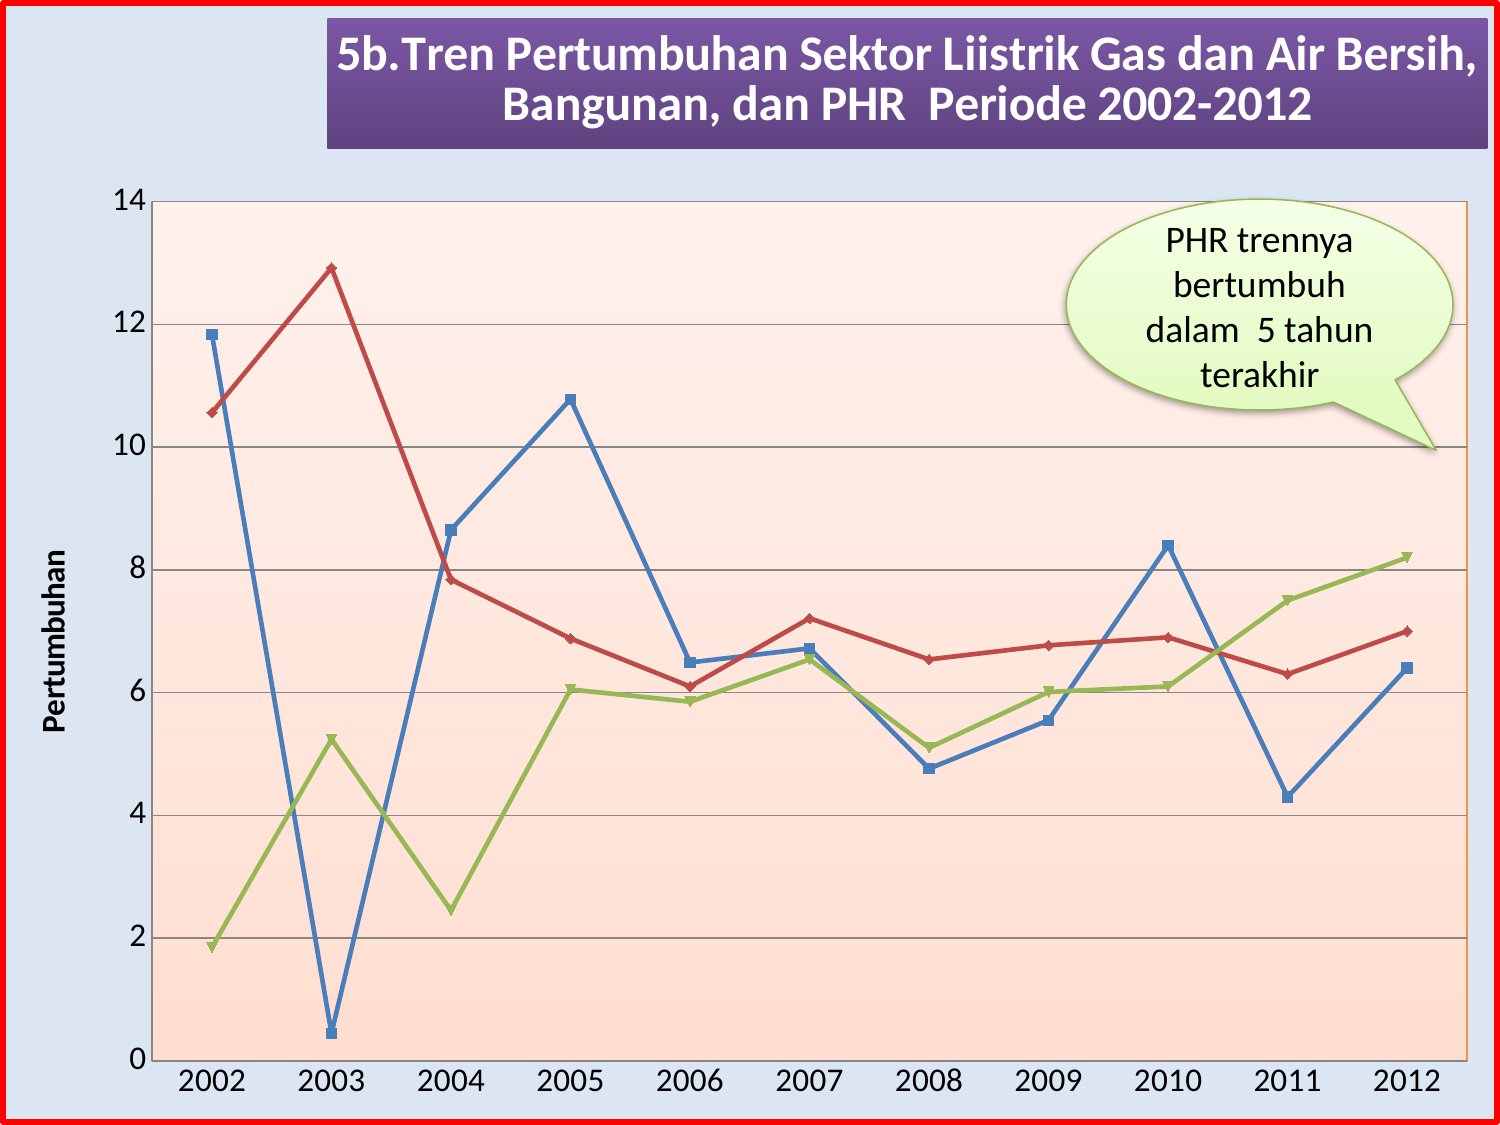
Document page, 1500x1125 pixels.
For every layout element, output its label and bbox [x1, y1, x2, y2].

chart [0, 0, 1500, 1125]
